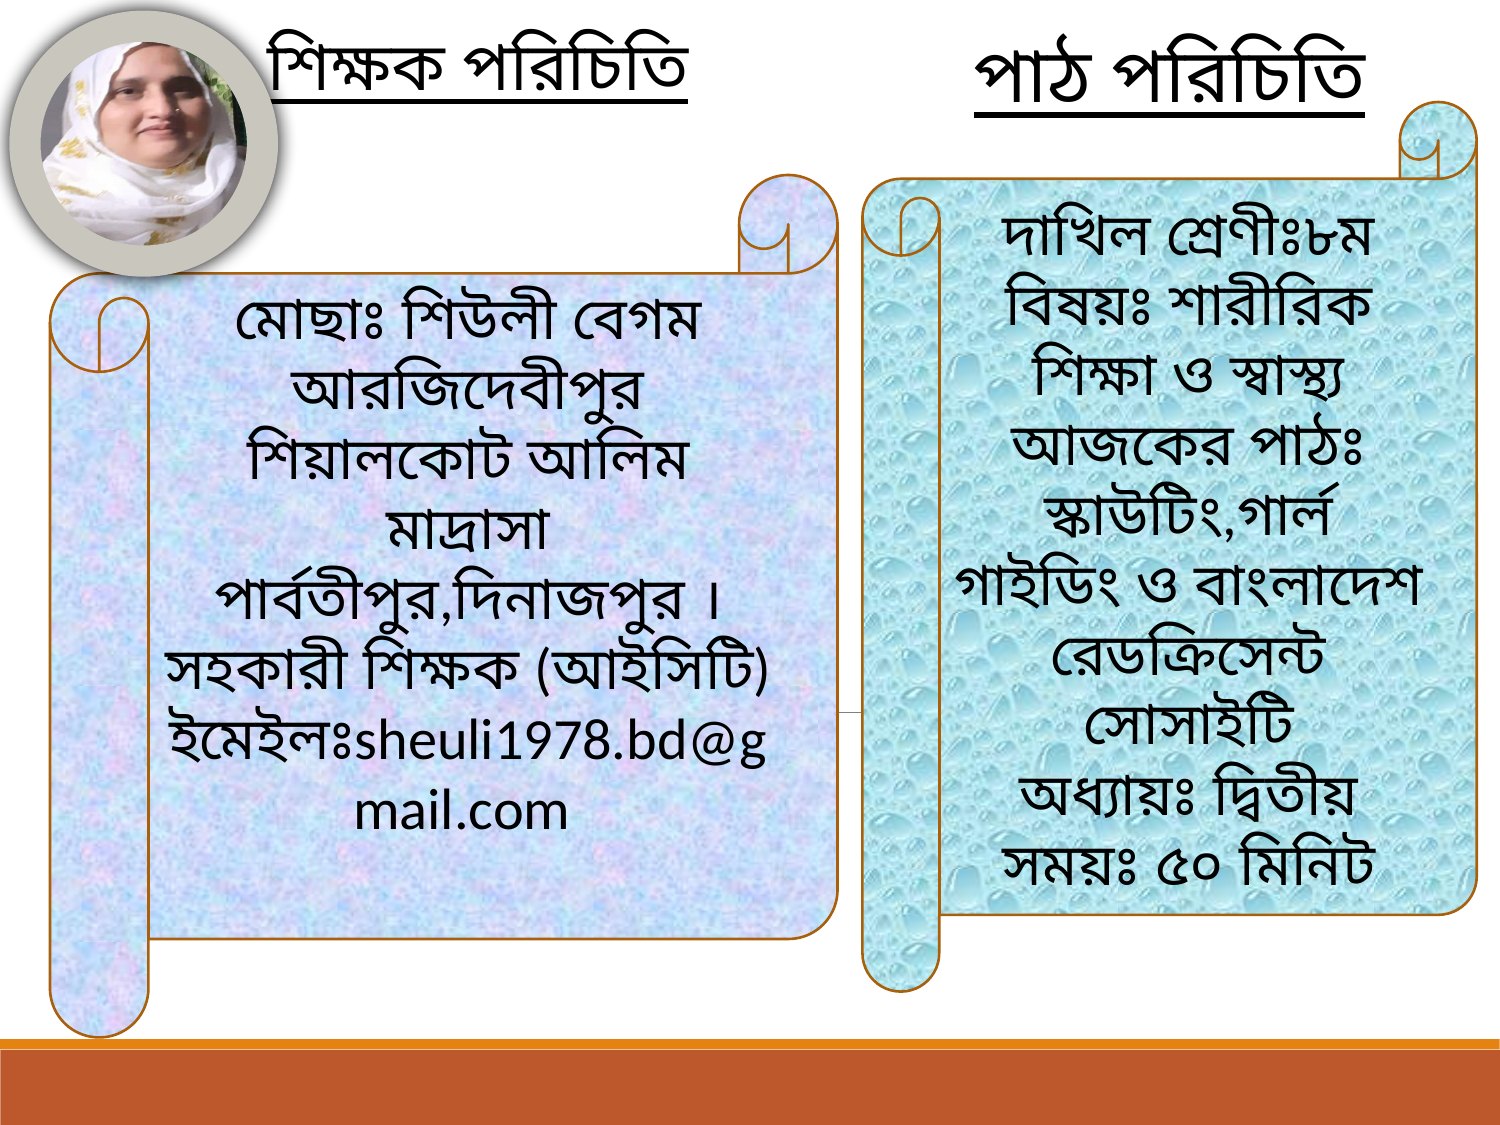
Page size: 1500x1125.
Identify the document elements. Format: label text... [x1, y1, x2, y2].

text_box মোছাঃ শিউলী বেগম আরজিদেবীপুর শিয়ালকোট আলিম মাদ্রাসা পার্বতীপুর,দিনাজপুর । সহকারী শিক্ষক (আইসিটি) ইমেইলঃsheuli1978.bd@gmail.com [48, 173, 839, 1039]
text_box শিক্ষক পরিচিতি [249, 16, 707, 112]
text_box দাখিল শ্রেণীঃ৮ম বিষয়ঃ শারীরিক শিক্ষা ও স্বাস্থ্য আজকের পাঠঃ স্কাউটিং,গার্ল গাইডিং ও বাংলাদেশ রেডক্রিসেন্ট সোসাইটি অধ্যায়ঃ দ্বিতীয় সময়ঃ ৫০ মিনিট [861, 100, 1479, 993]
picture [24, 25, 263, 262]
text_box পাঠ পরিচিতি [939, 41, 1400, 104]
